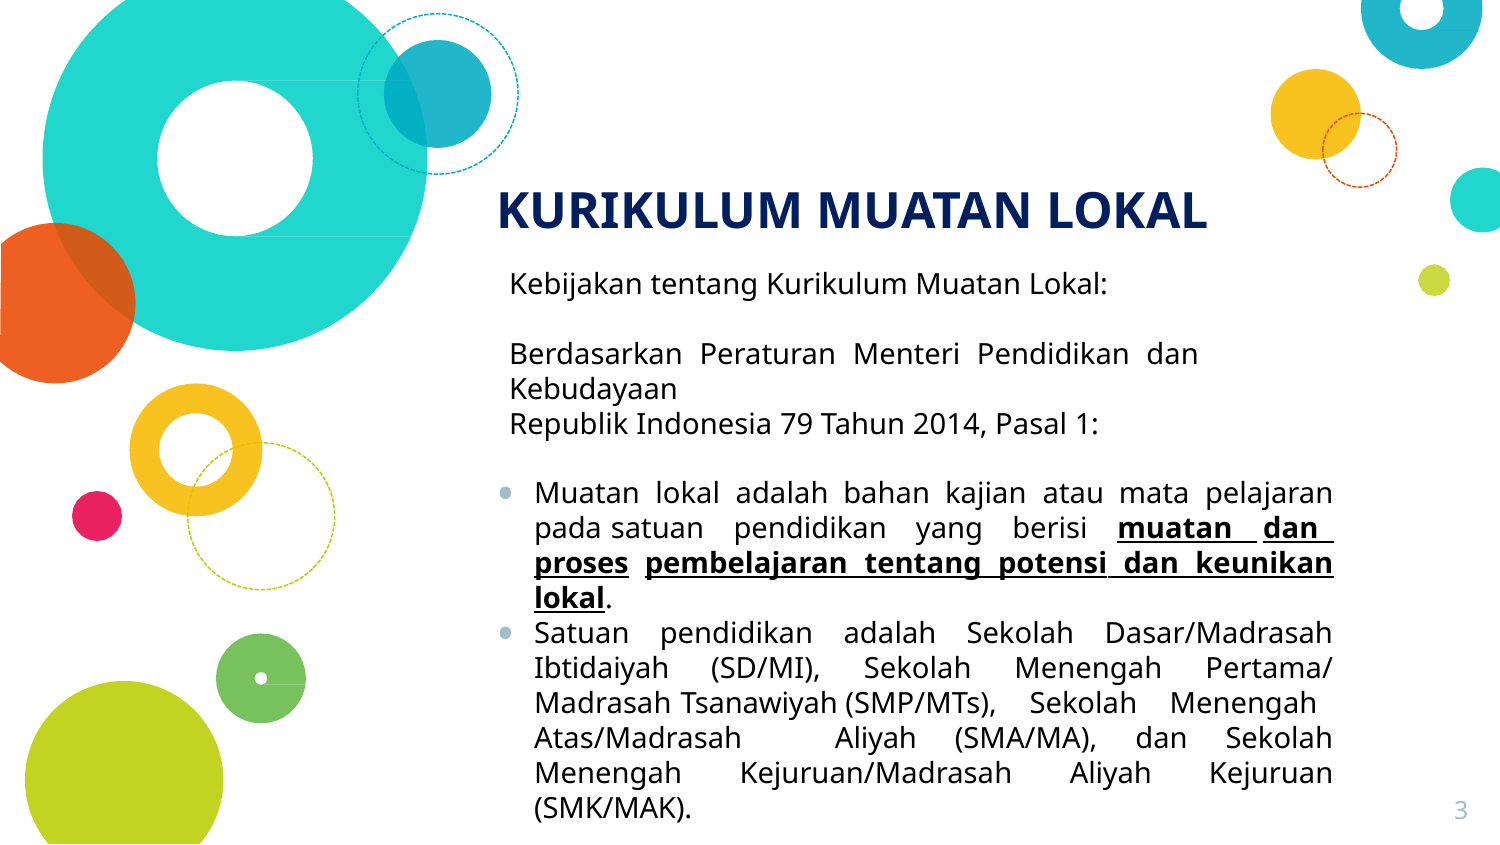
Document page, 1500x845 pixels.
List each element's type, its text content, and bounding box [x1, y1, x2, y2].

picture [1418, 264, 1450, 296]
text_box Kebijakan tentang Kurikulum Muatan Lokal: Berdasarkan Peraturan Menteri Pendidikan dan Kebudayaan Republik Indonesia 79 Tahun 2014, Pasal 1: Muatan lokal adalah bahan kajian atau mata pelajaran pada satuan pendidikan yang berisi muatan dan proses pembelajaran tentang potensi dan keunikan lokal. Satuan pendidikan adalah Sekolah Dasar/Madrasah Ibtidaiyah (SD/MI), Sekolah Menengah Pertama/ Madrasah Tsanawiyah (SMP/MTs), Sekolah Menengah Atas/Madrasah Aliyah (SMA/MA), dan Sekolah Menengah Kejuruan/Madrasah Aliyah Kejuruan (SMK/MAK). [494, 263, 1335, 825]
slide_number 3 [1447, 794, 1488, 845]
title KURIKULUM MUATAN LOKAL [494, 99, 1308, 263]
